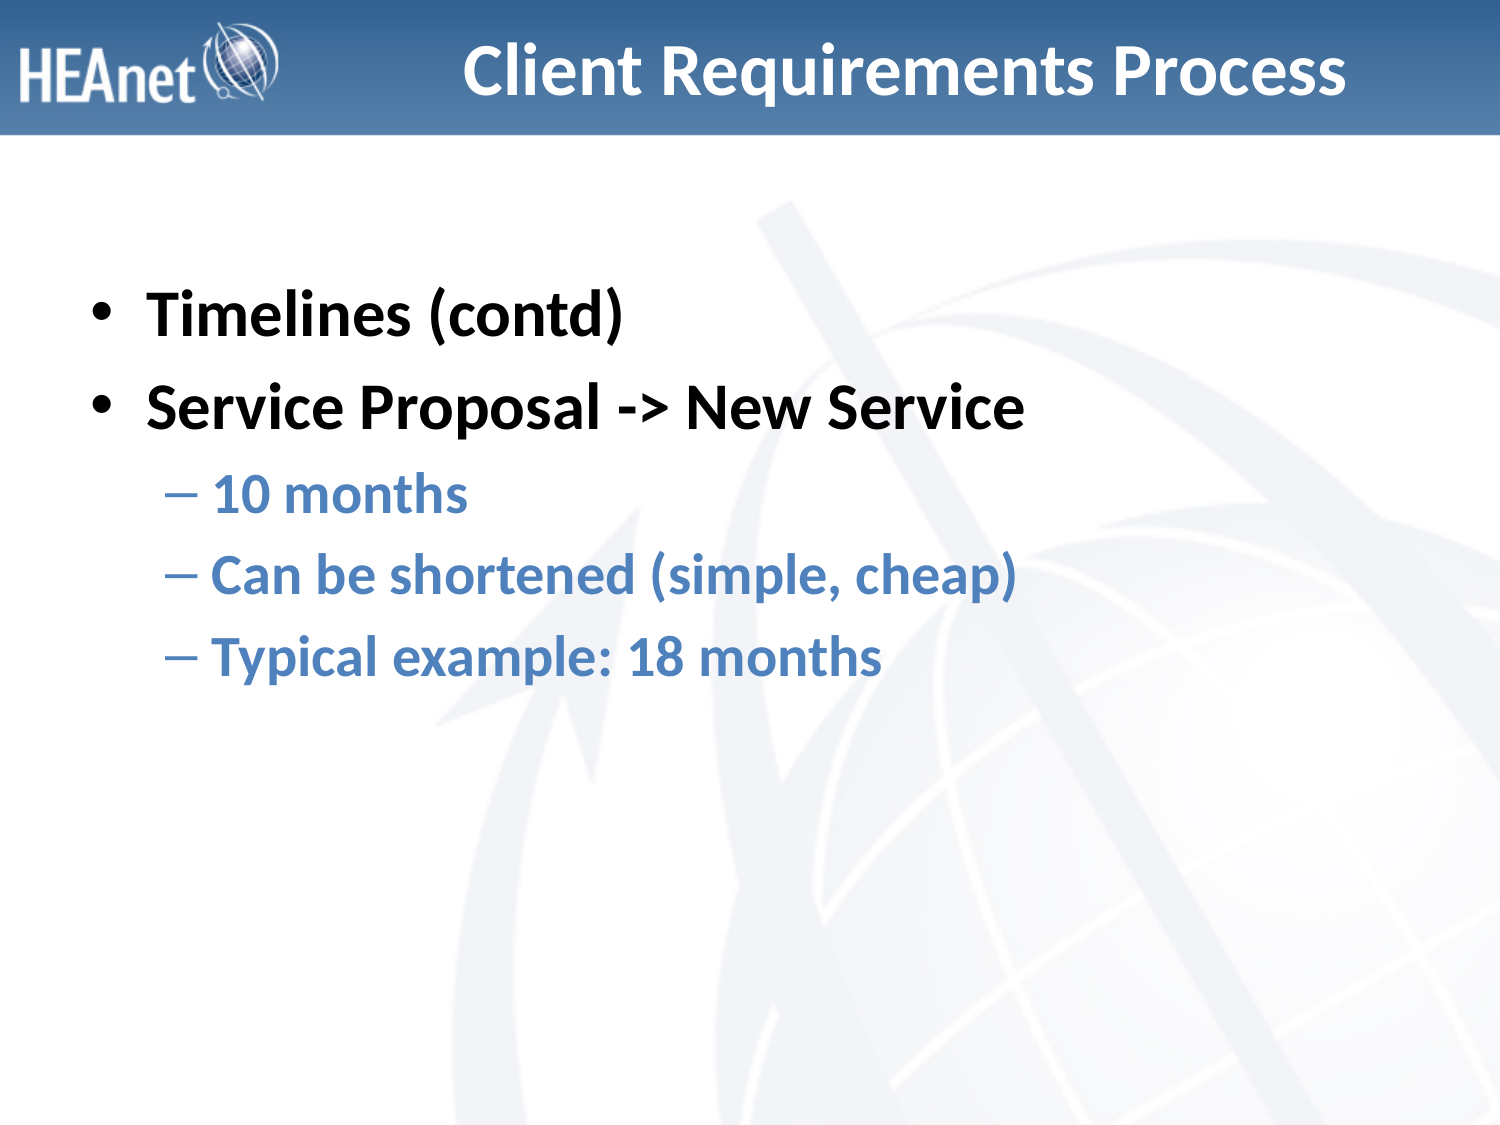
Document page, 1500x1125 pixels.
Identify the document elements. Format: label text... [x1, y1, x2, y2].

list Timelines (contd) Service Proposal -> New Service 10 months Can be shortened (simple, cheap) Typical example: 18 months [74, 262, 1426, 1006]
title Client Requirements Process [312, 0, 1500, 160]
picture [0, 0, 1500, 1125]
